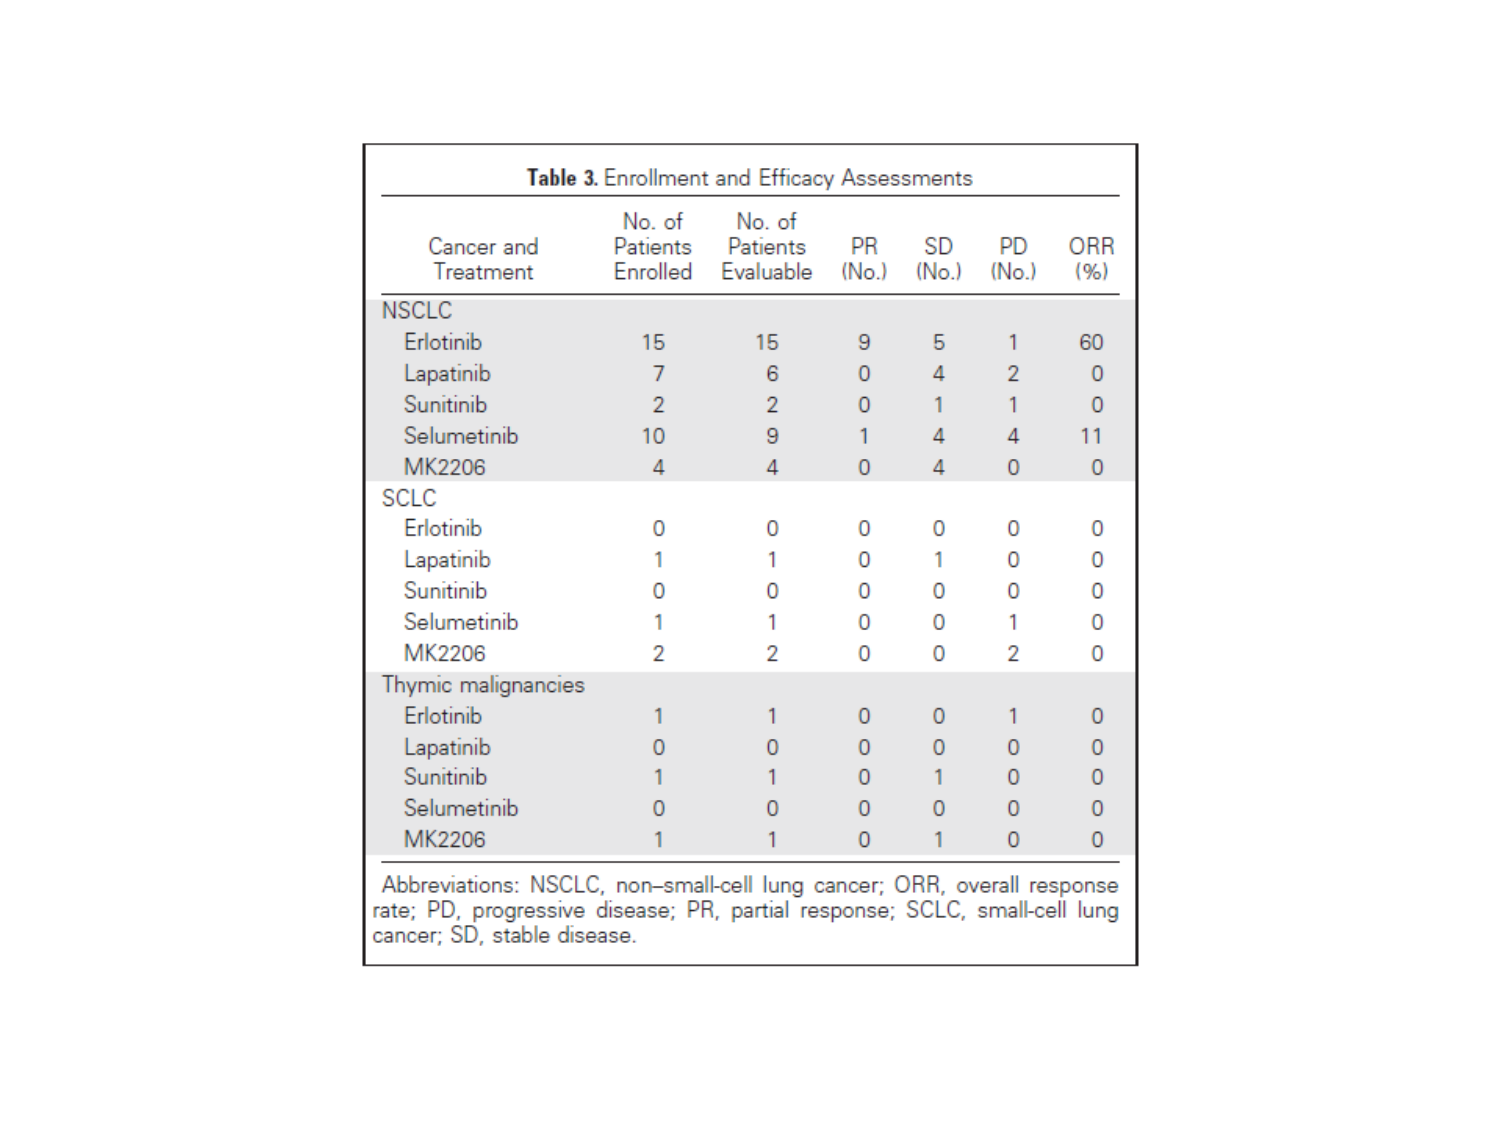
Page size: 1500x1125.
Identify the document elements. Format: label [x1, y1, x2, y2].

picture [344, 117, 1156, 1008]
